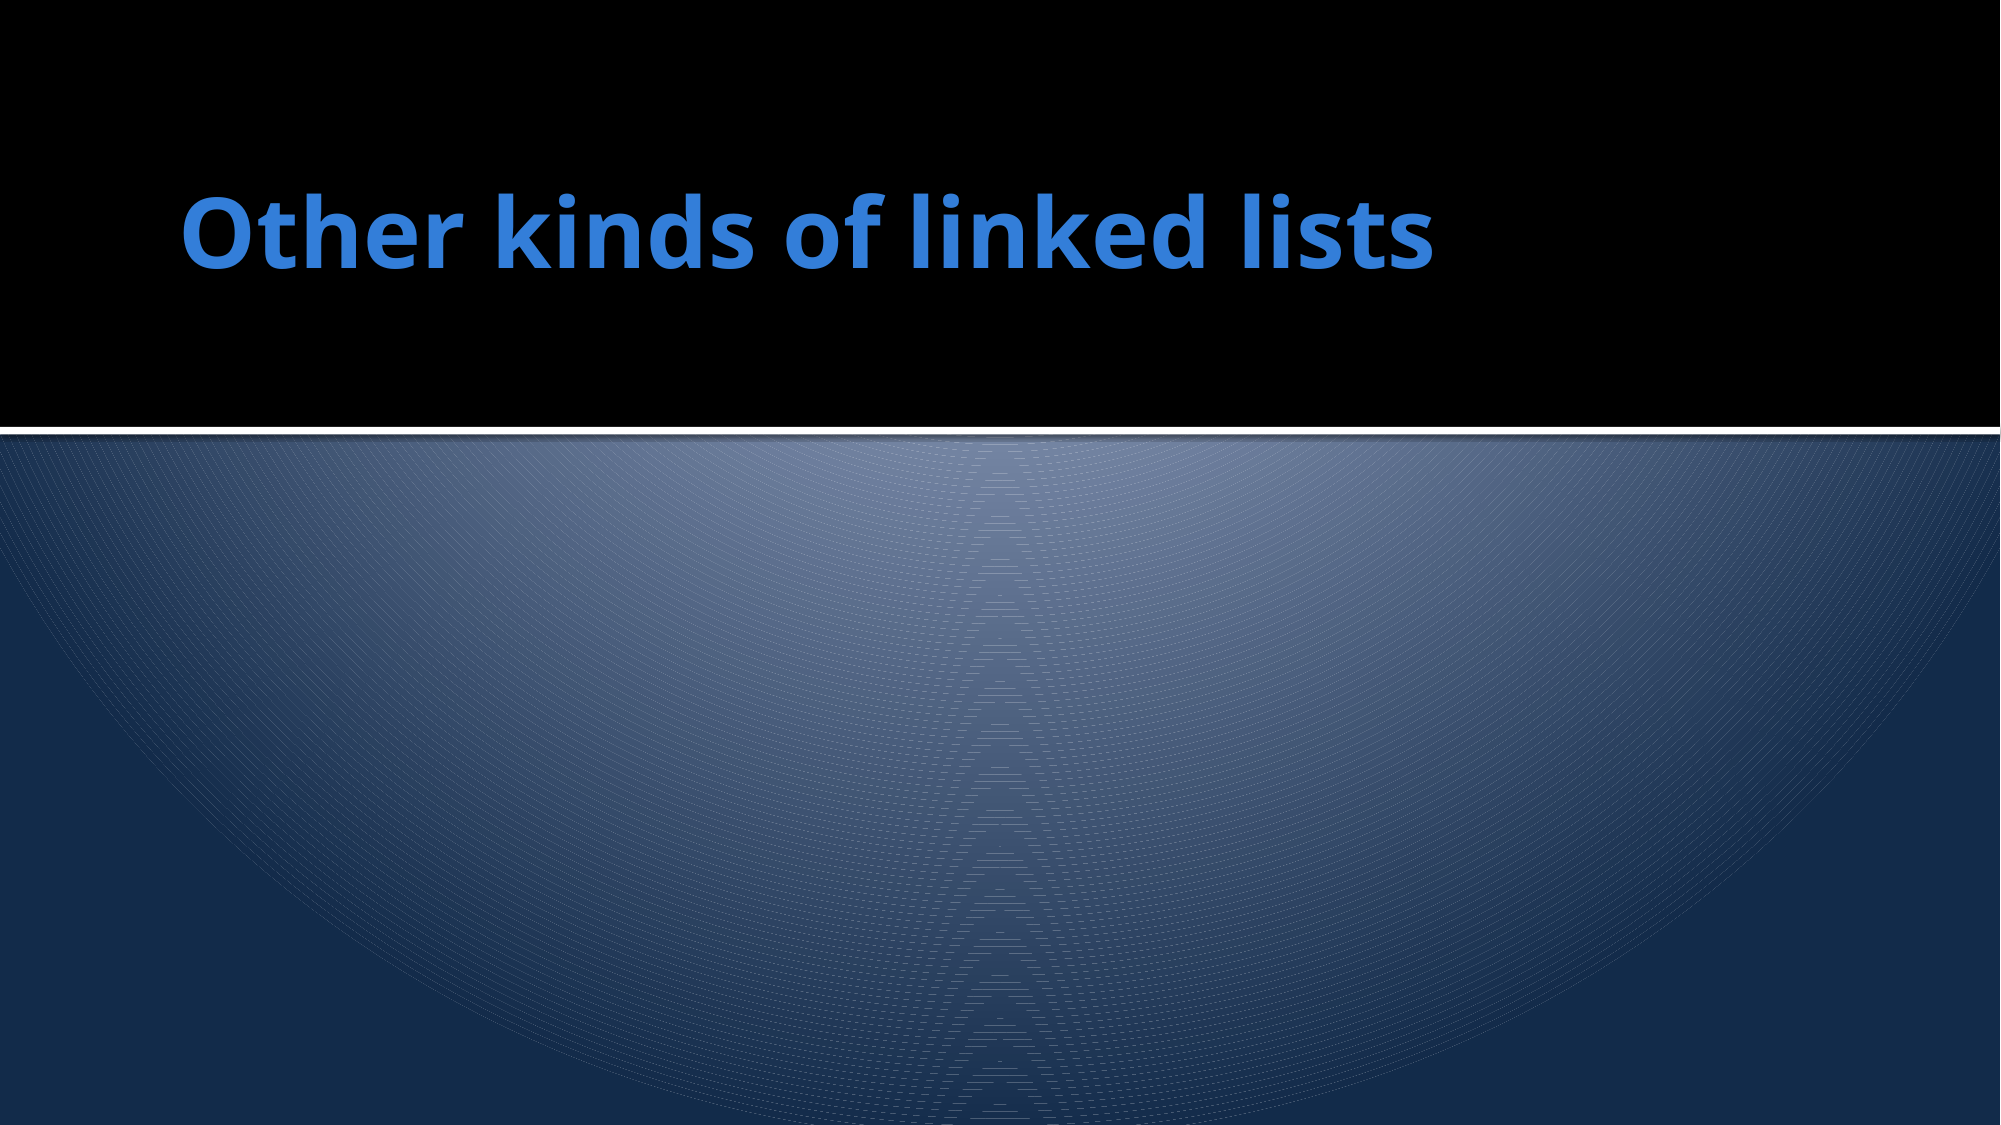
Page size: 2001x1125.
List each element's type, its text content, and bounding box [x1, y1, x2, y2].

title Other kinds of linked lists [163, 19, 1917, 288]
